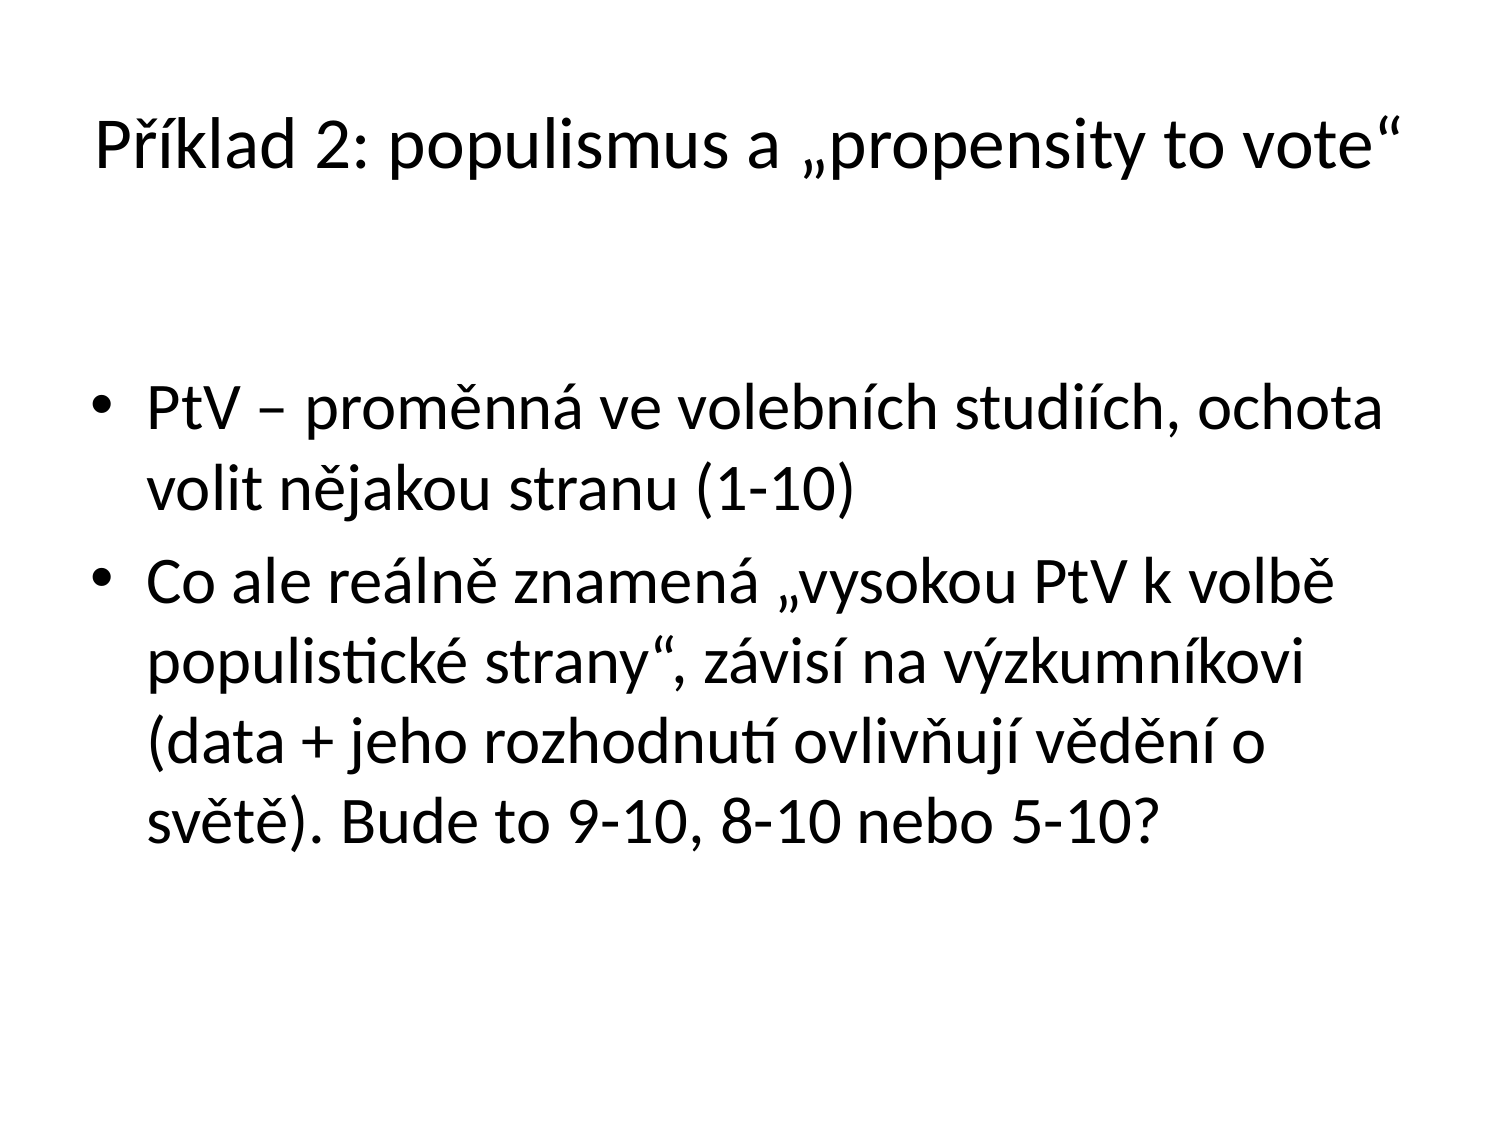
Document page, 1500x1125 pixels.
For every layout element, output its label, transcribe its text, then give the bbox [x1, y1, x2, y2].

title Příklad 2: populismus a „propensity to vote“ [75, 45, 1425, 233]
list PtV – proměnná ve volebních studiích, ochota volit nějakou stranu (1-10) Co ale reálně znamená „vysokou PtV k volbě populistické strany“, závisí na výzkumníkovi (data + jeho rozhodnutí ovlivňují vědění o světě). Bude to 9-10, 8-10 nebo 5-10? [75, 262, 1425, 1005]
